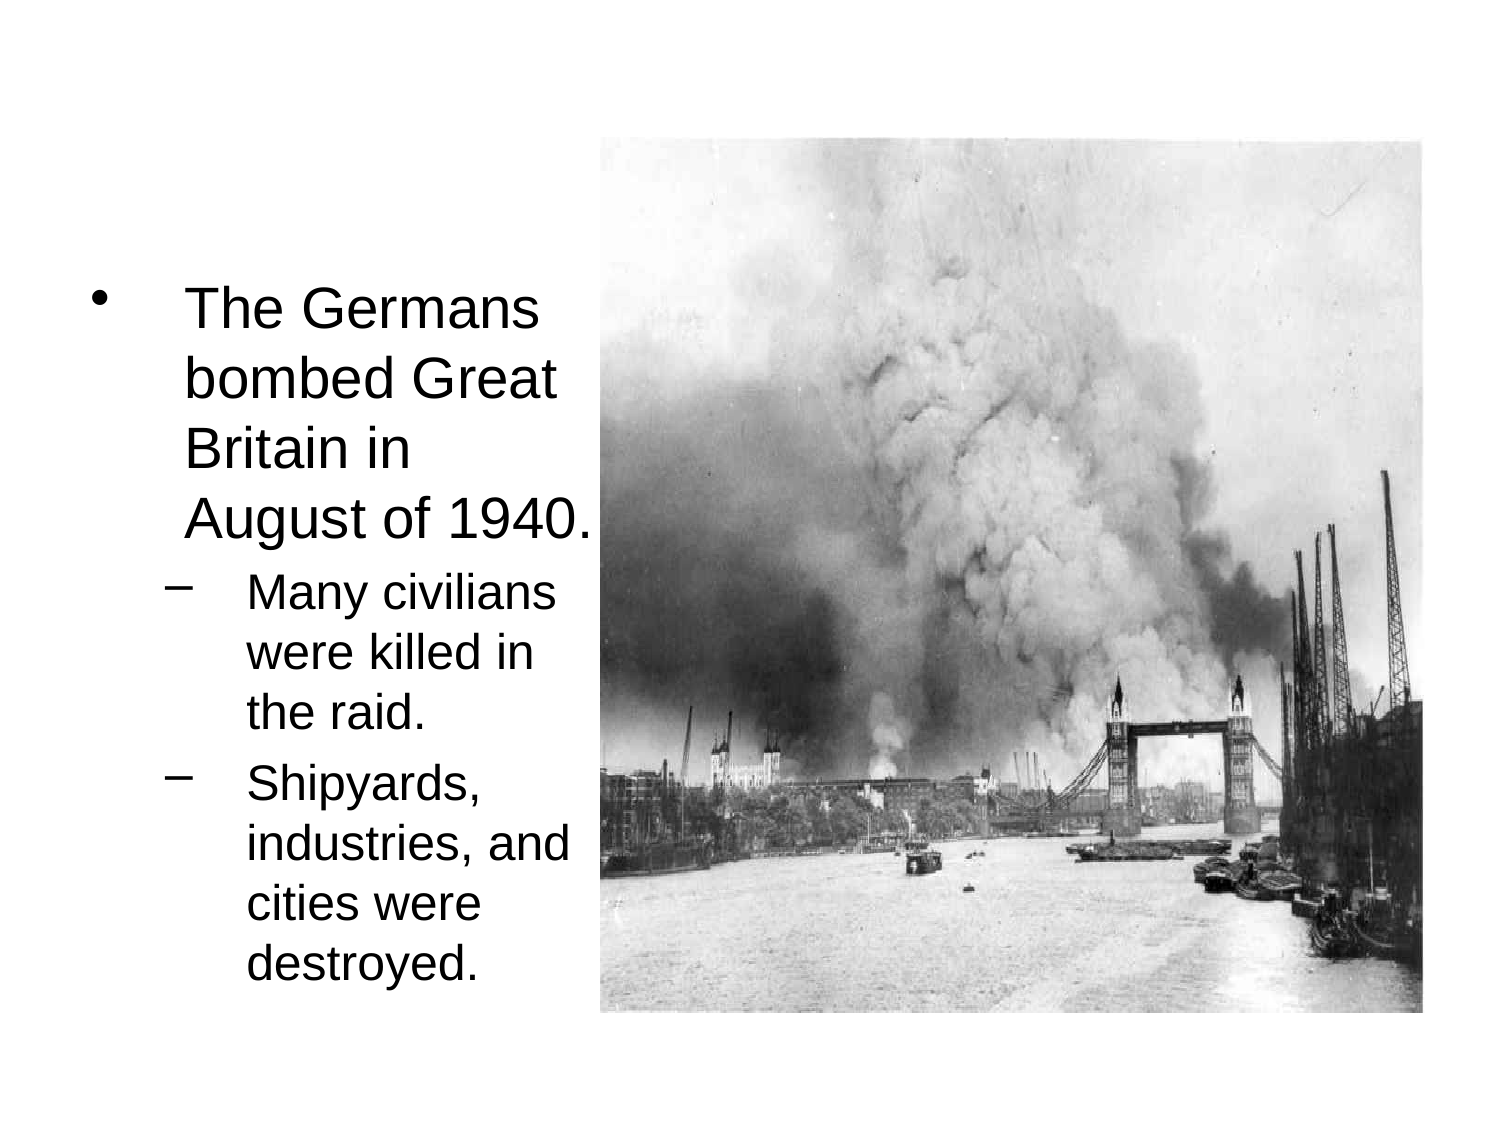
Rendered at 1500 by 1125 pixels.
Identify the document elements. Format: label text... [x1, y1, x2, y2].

list The Germans bombed Great Britain in August of 1940. Many civilians were killed in the raid. Shipyards, industries, and cities were destroyed. [75, 262, 594, 1005]
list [599, 137, 1426, 1013]
